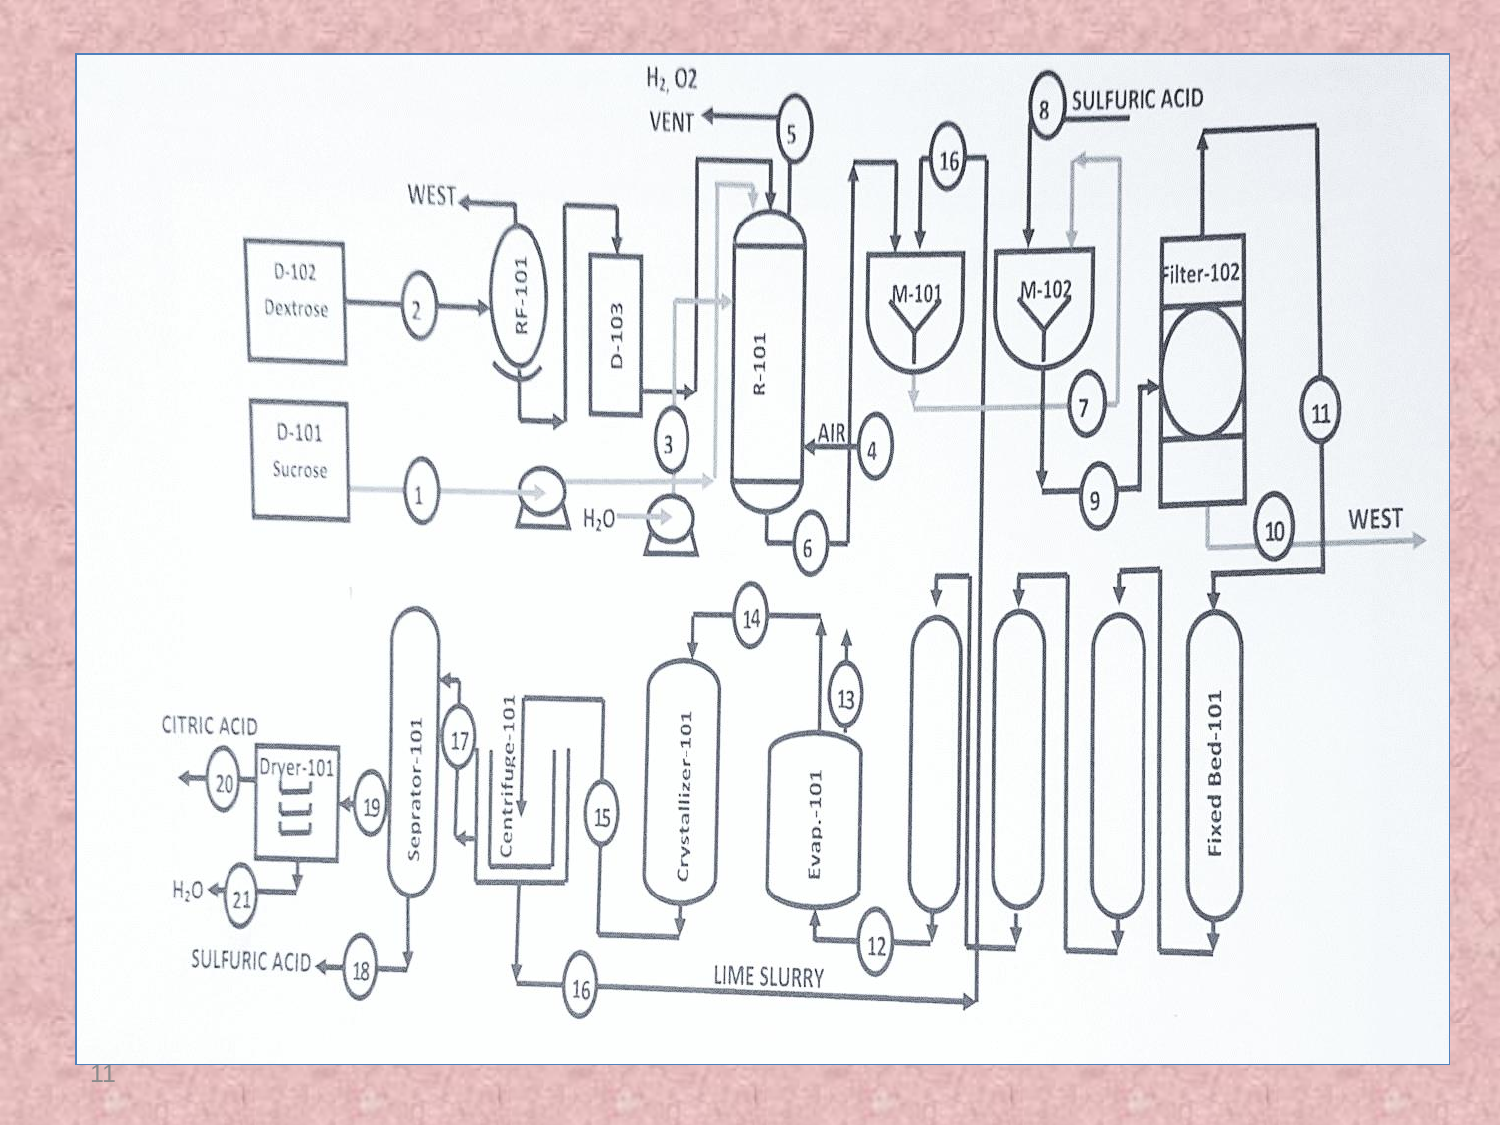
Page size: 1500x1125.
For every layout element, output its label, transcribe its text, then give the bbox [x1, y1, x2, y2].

picture [0, 0, 1500, 1125]
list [76, 54, 1449, 1065]
slide_number 11 [75, 1071, 425, 1103]
